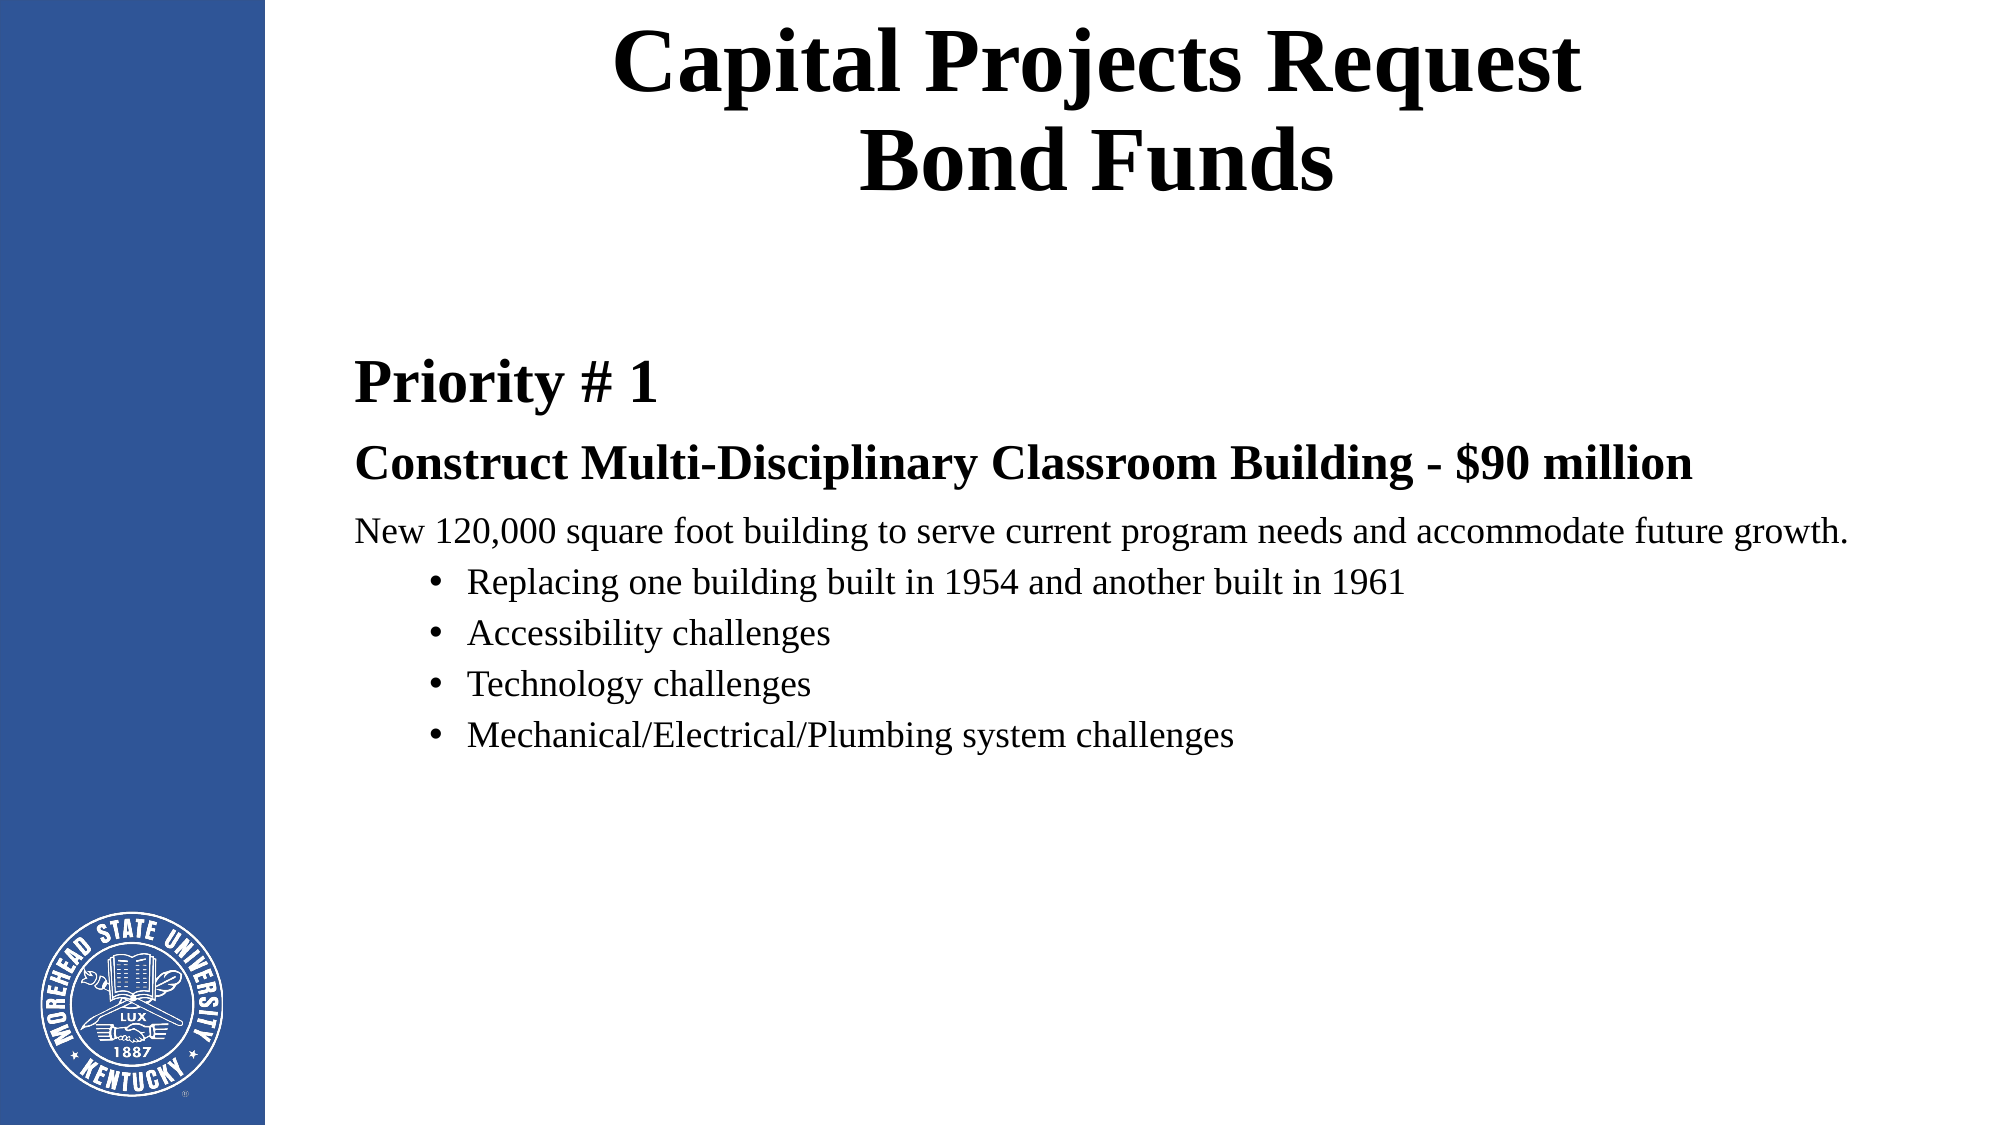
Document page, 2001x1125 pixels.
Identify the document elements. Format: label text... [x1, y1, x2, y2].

list Priority # 1 Construct Multi-Disciplinary Classroom Building - $90 million New 120,000 square foot building to serve current program needs and accommodate future growth. Replacing one building built in 1954 and another built in 1961 Accessibility challenges Technology challenges Mechanical/Electrical/Plumbing system challenges [339, 341, 1931, 784]
title Capital Projects Request Bond Funds [318, 3, 1877, 221]
